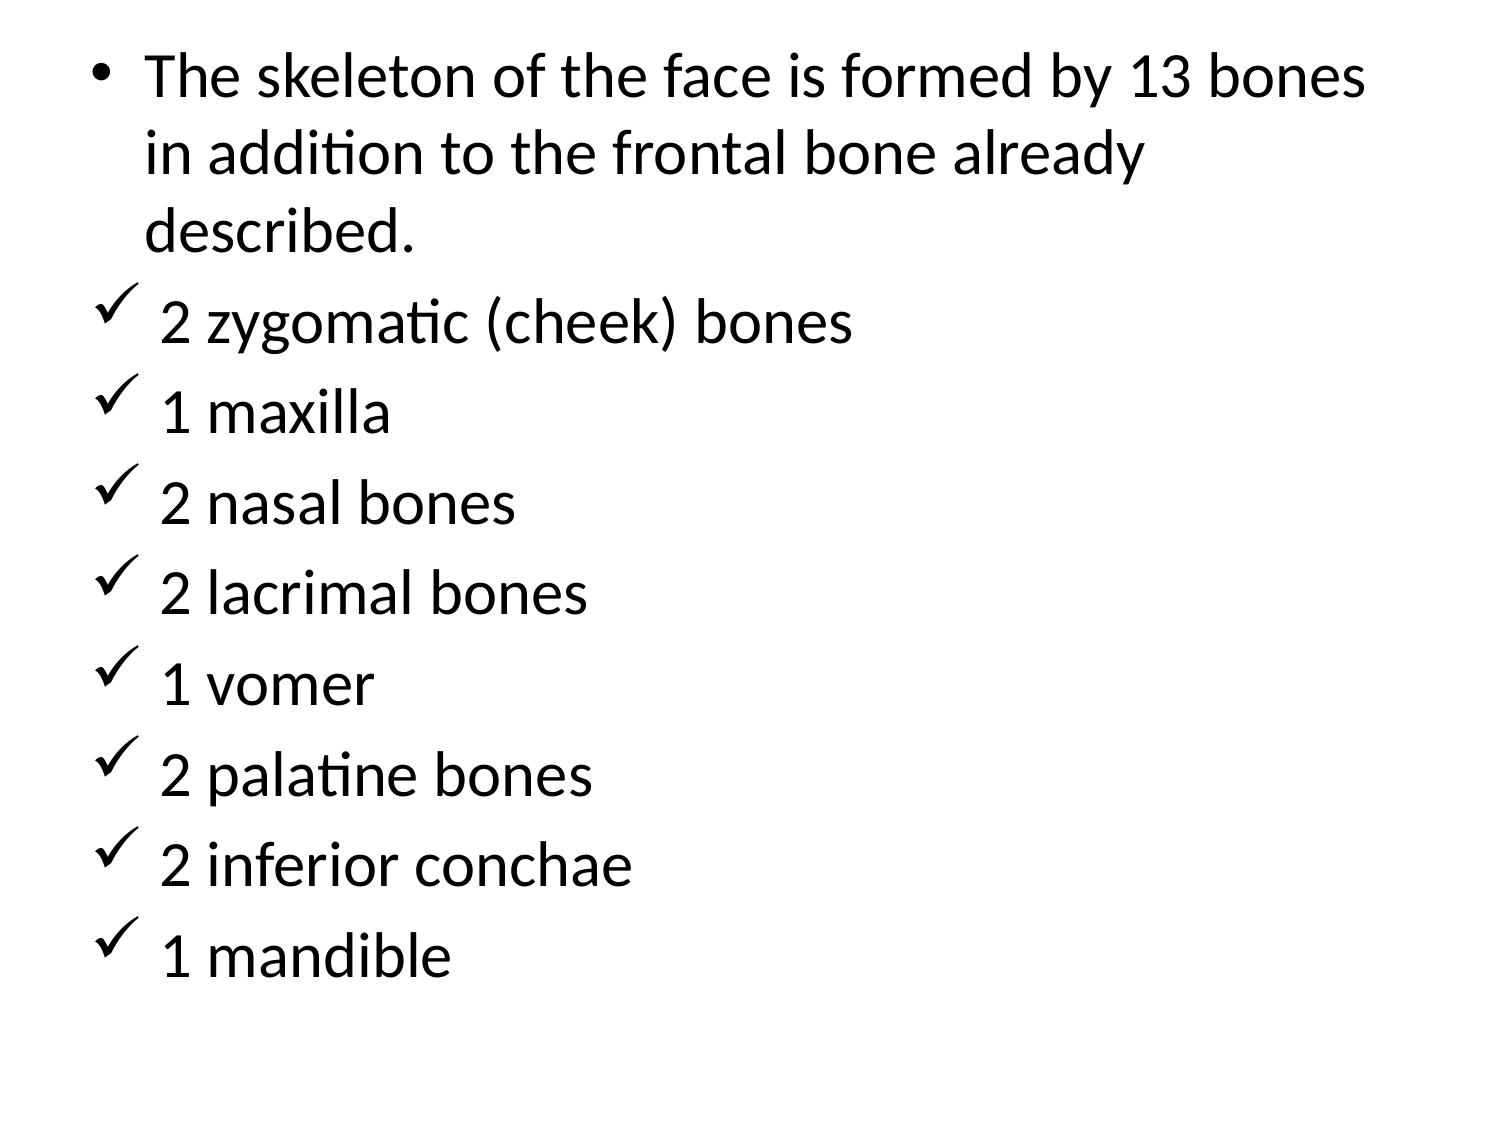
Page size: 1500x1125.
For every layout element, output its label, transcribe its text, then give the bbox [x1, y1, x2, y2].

list The skeleton of the face is formed by 13 bones in addition to the frontal bone already described. 2 zygomatic (cheek) bones 1 maxilla 2 nasal bones 2 lacrimal bones 1 vomer 2 palatine bones 2 inferior conchae 1 mandible [75, 24, 1425, 1005]
